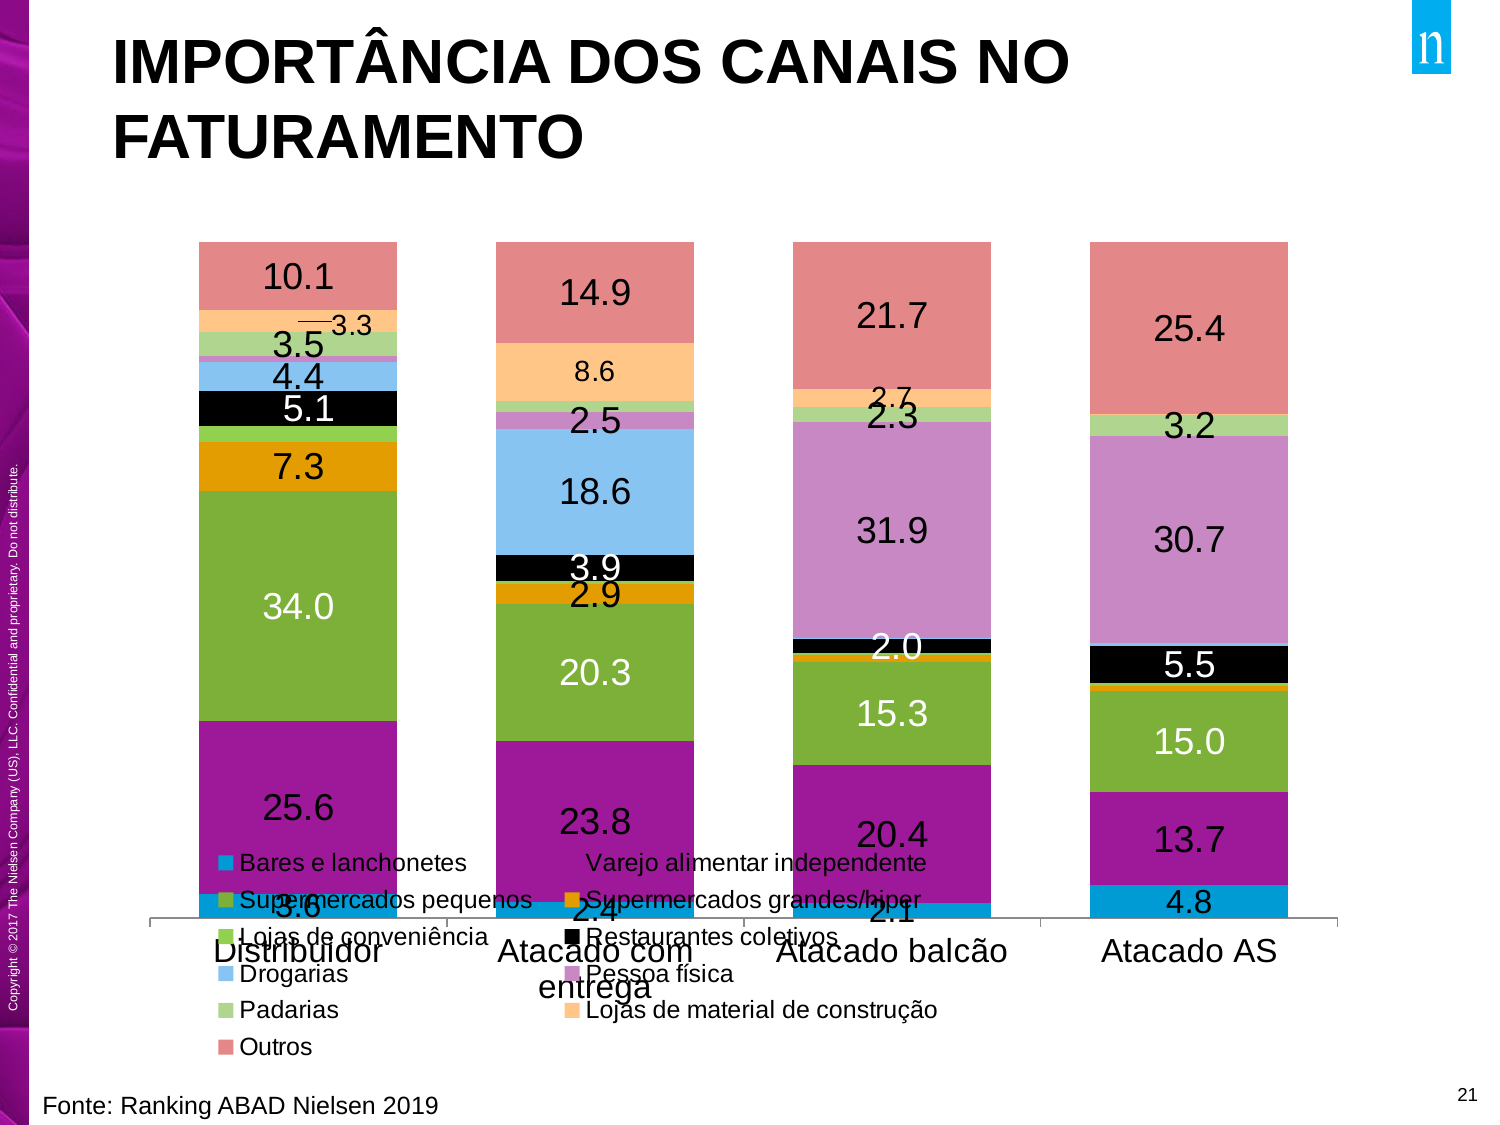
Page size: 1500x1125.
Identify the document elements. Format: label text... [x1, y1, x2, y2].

picture [0, 0, 29, 1125]
title IMPORTÂNCIA DOS CANAIS NO FATURAMENTO [97, 77, 1437, 172]
list Fonte: Ranking ABAD Nielsen 2019 [27, 1089, 1367, 1125]
chart [124, 224, 1363, 1072]
